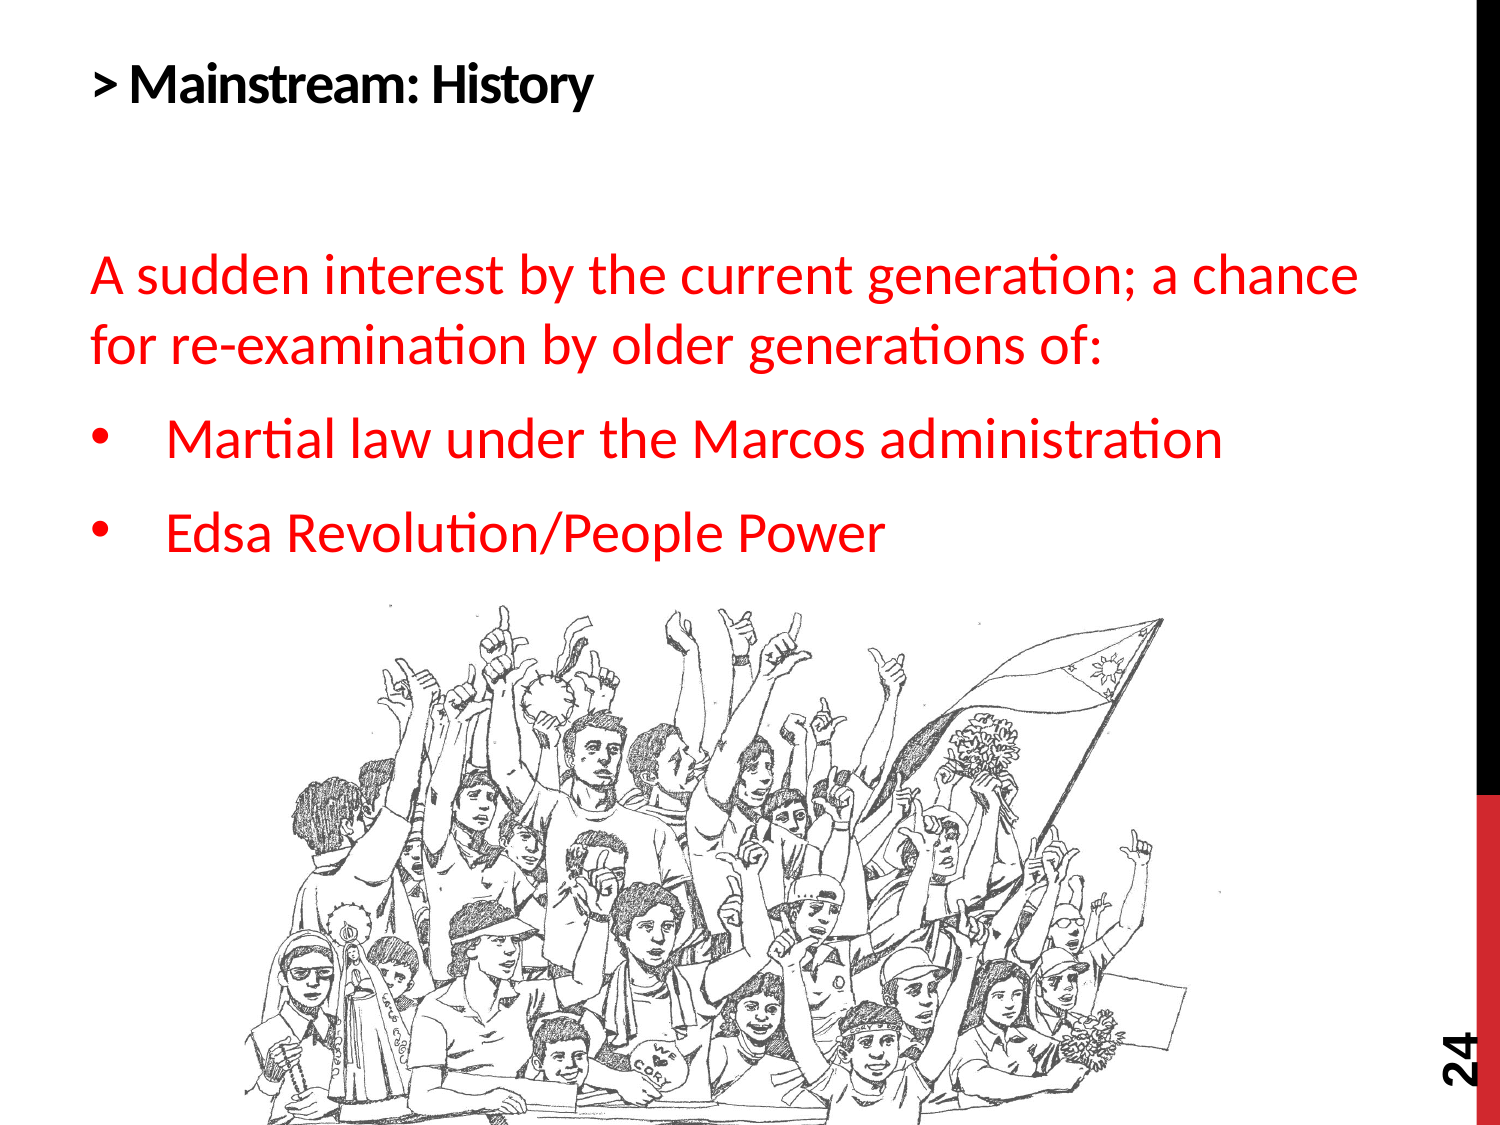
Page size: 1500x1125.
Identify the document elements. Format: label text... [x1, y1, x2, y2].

picture [239, 582, 1222, 1125]
title > Mainstream: History [75, 37, 1420, 228]
slide_number 24 [1427, 887, 1488, 1104]
subtitle A sudden interest by the current generation; a chance for re-examination by older generations of: Martial law under the Marcos administration Edsa Revolution/People Power [75, 228, 1420, 1044]
